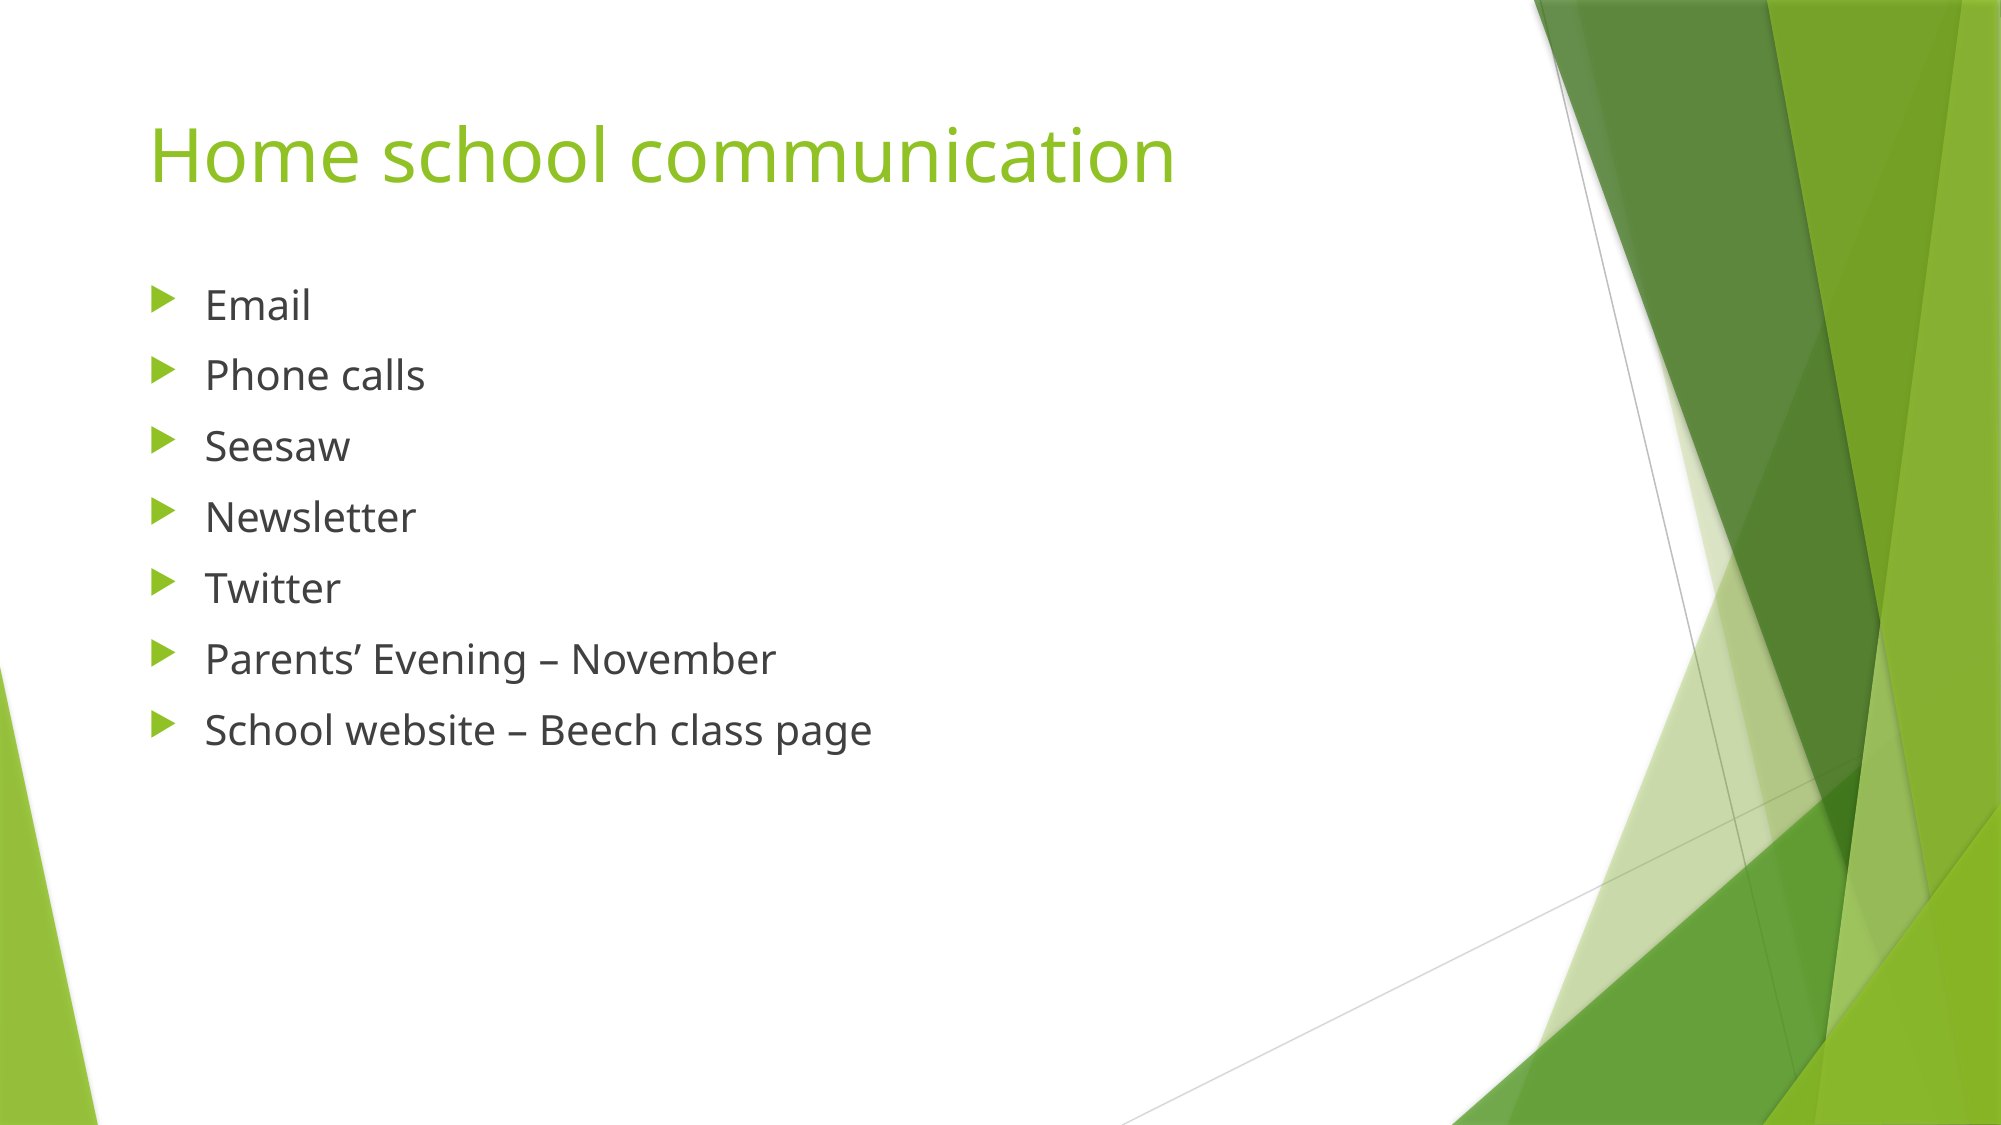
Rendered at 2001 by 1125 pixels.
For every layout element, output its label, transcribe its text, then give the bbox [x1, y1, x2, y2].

list Email Phone calls Seesaw Newsletter Twitter Parents’ Evening – November School website – Beech class page [133, 270, 1522, 908]
title Home school communication [133, 99, 1522, 270]
